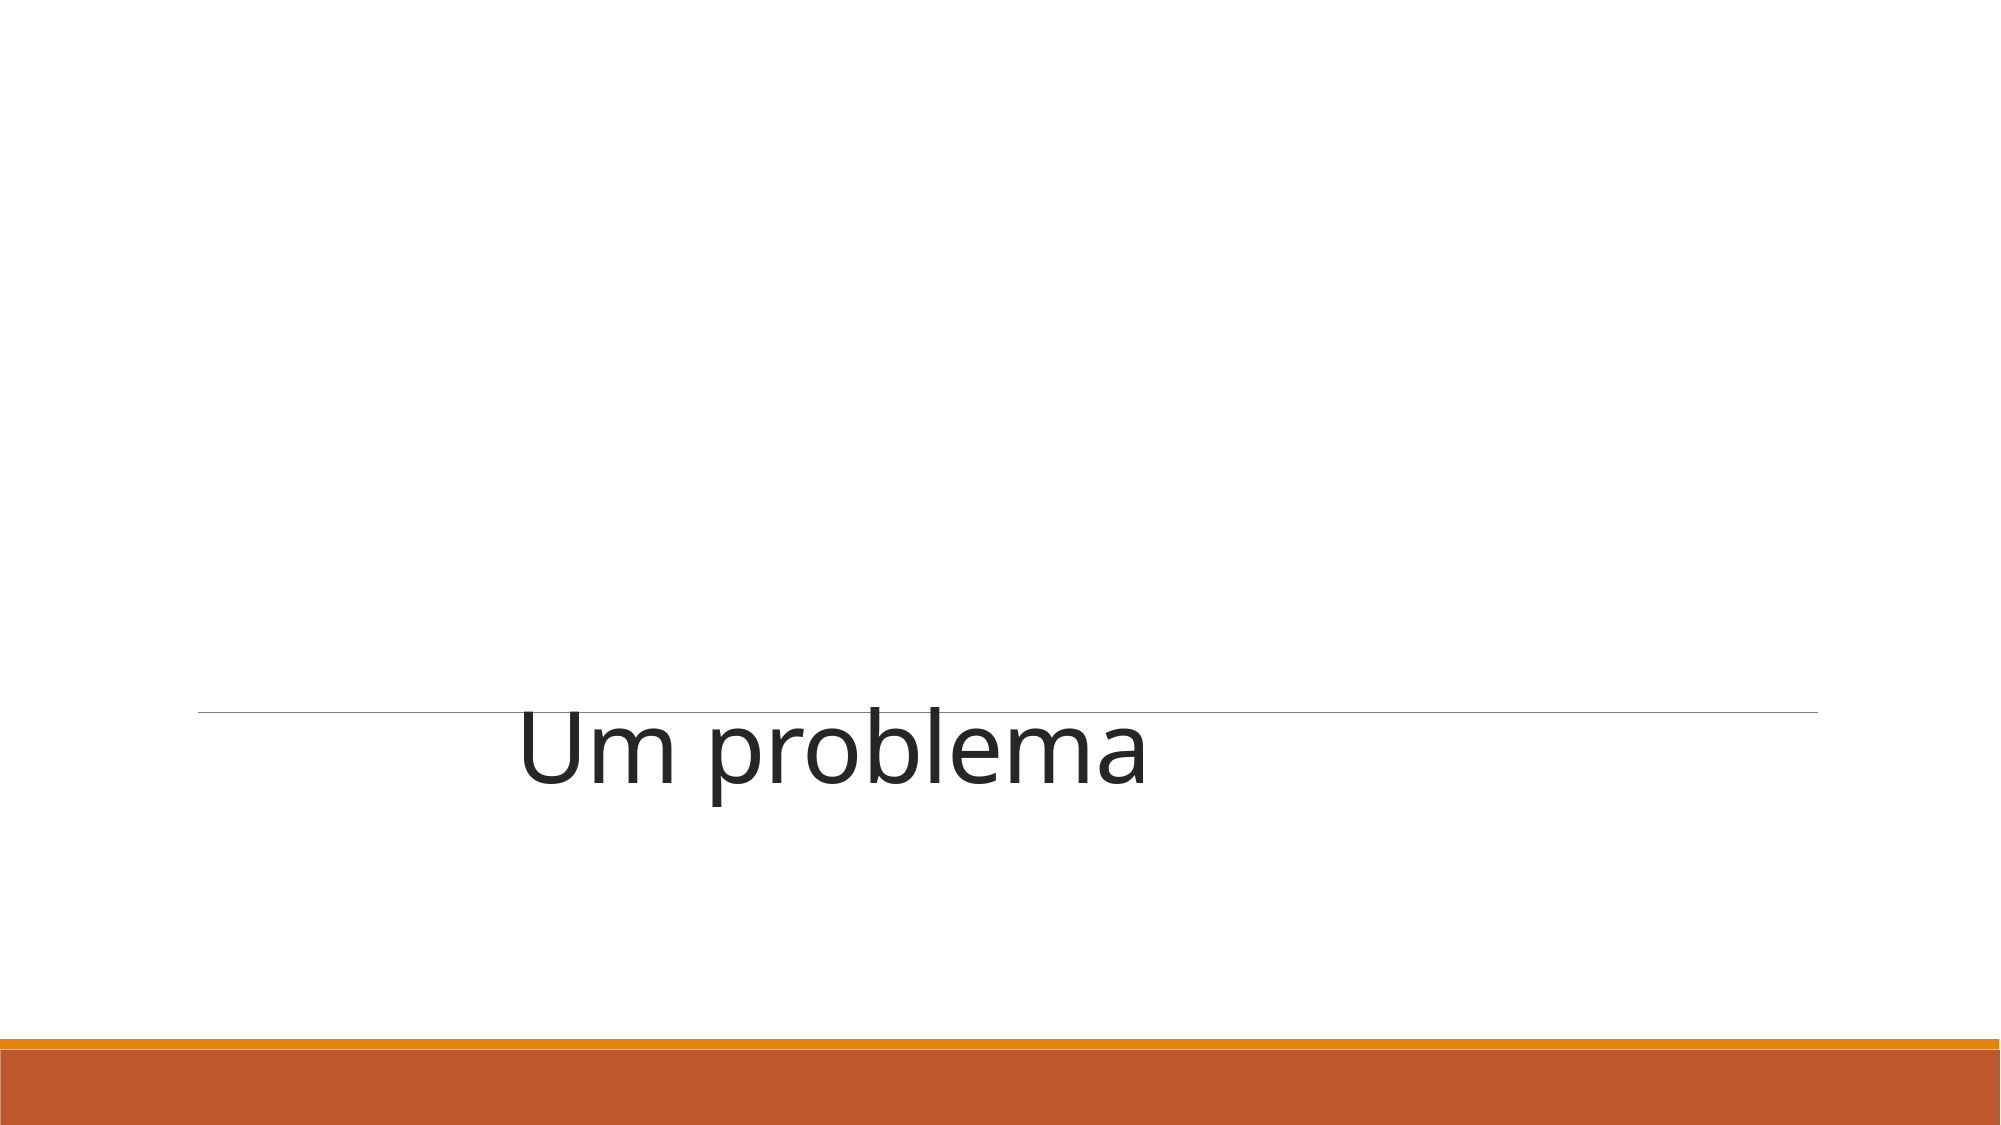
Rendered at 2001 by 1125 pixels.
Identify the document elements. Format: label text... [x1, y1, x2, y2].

title Um problema [500, 474, 1850, 812]
